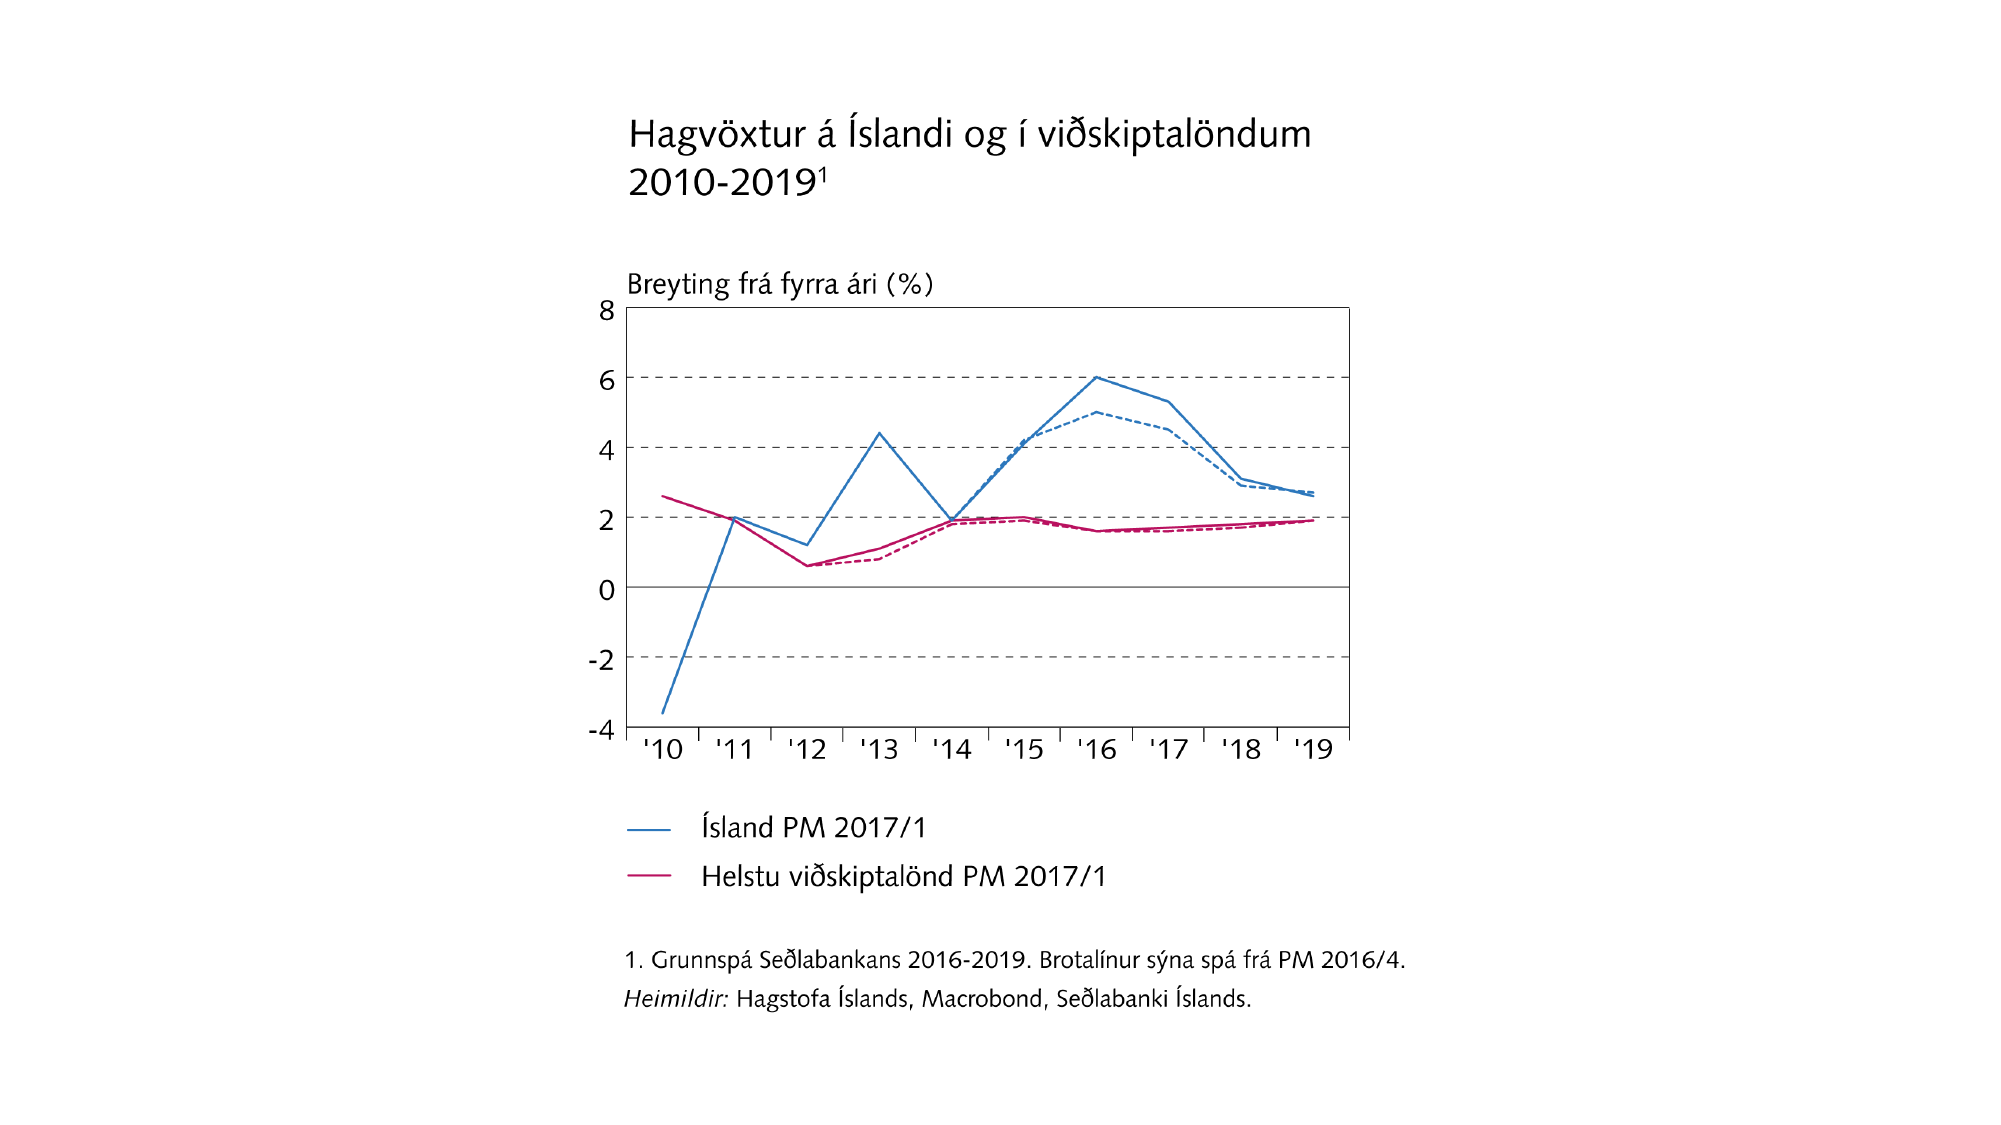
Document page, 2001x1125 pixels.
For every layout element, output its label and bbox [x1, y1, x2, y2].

picture [587, 112, 1413, 1013]
